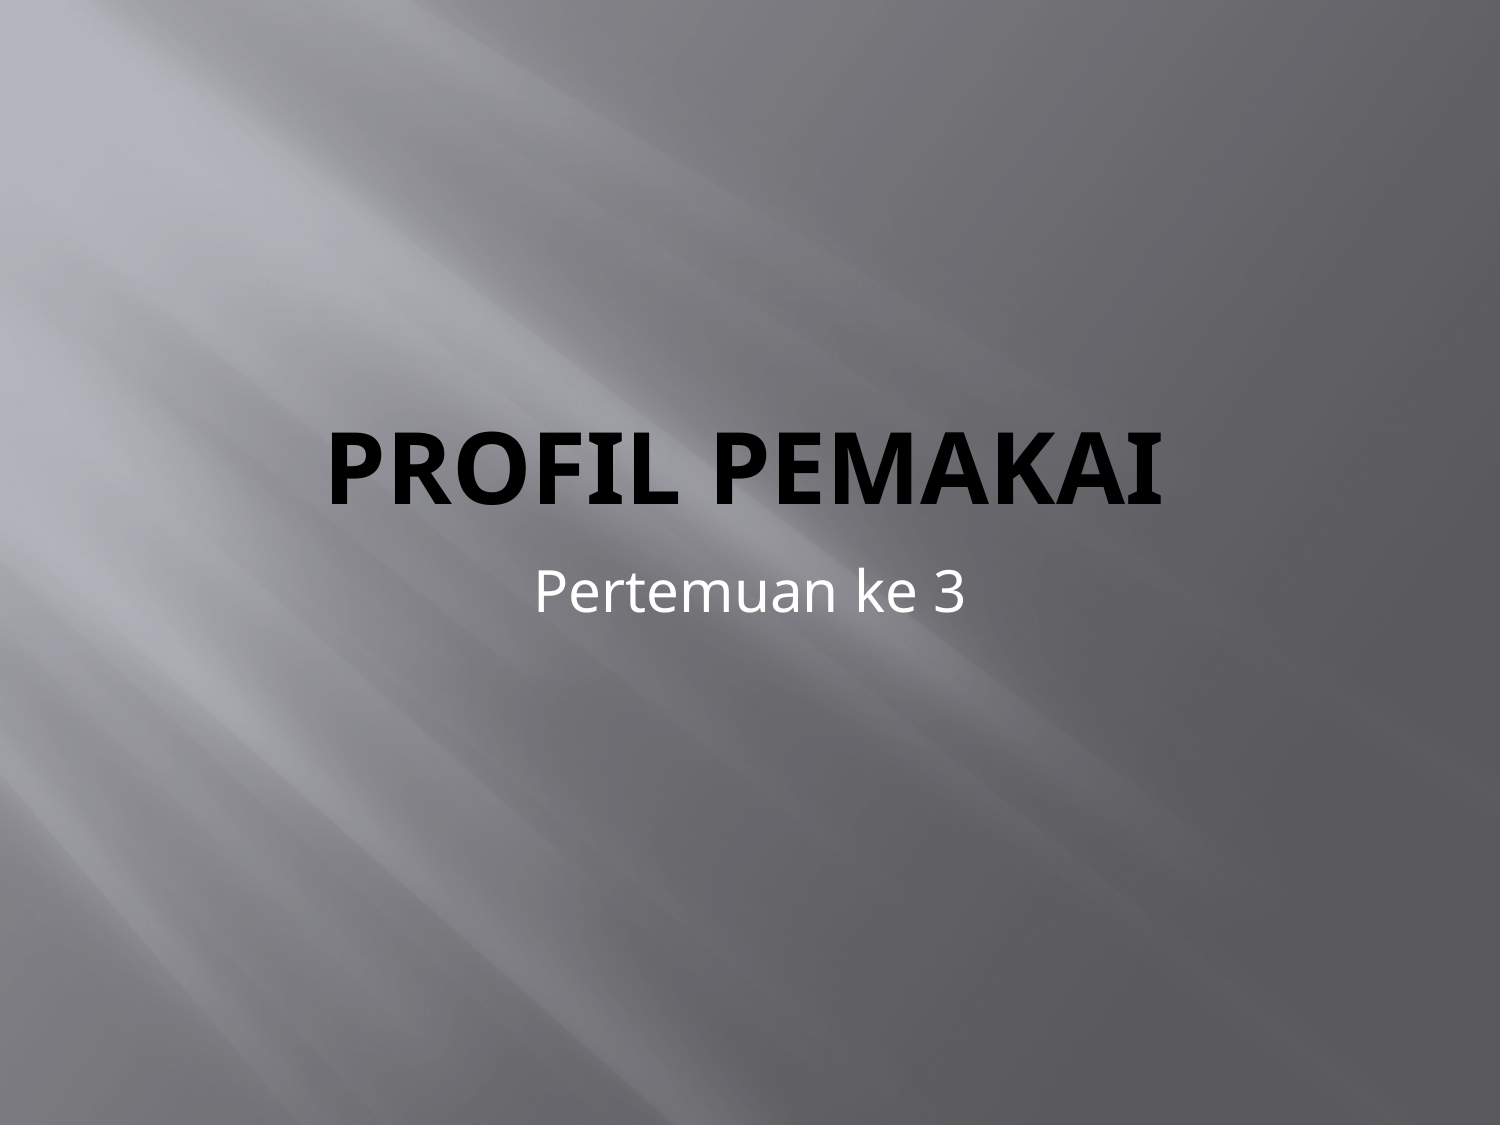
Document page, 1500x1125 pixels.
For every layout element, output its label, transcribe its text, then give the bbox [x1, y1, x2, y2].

subtitle Pertemuan ke 3 [225, 546, 1275, 834]
title Profil pemakai [69, 224, 1420, 525]
